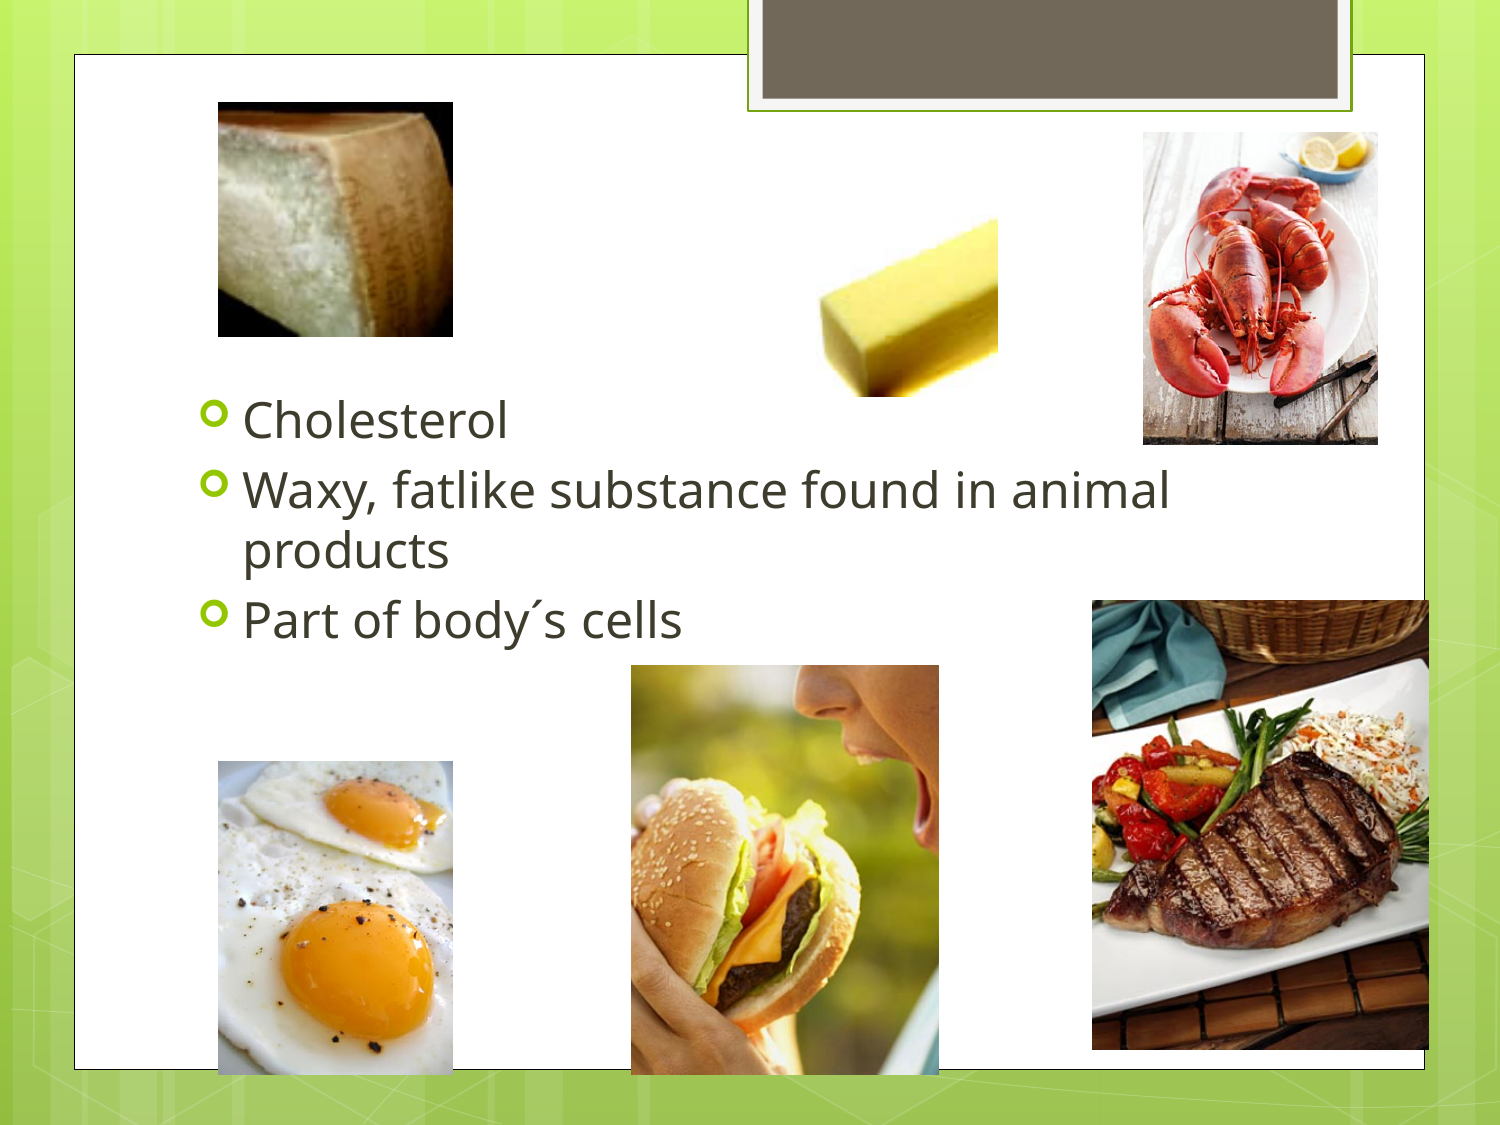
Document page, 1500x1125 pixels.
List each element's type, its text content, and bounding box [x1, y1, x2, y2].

picture [1092, 600, 1430, 1050]
picture [218, 761, 454, 1075]
list Cholesterol Waxy, fatlike substance found in animal products Part of body´s cells [171, 381, 1283, 957]
picture [631, 665, 939, 1076]
picture [1143, 131, 1379, 445]
picture [782, 180, 999, 397]
picture [218, 102, 454, 337]
